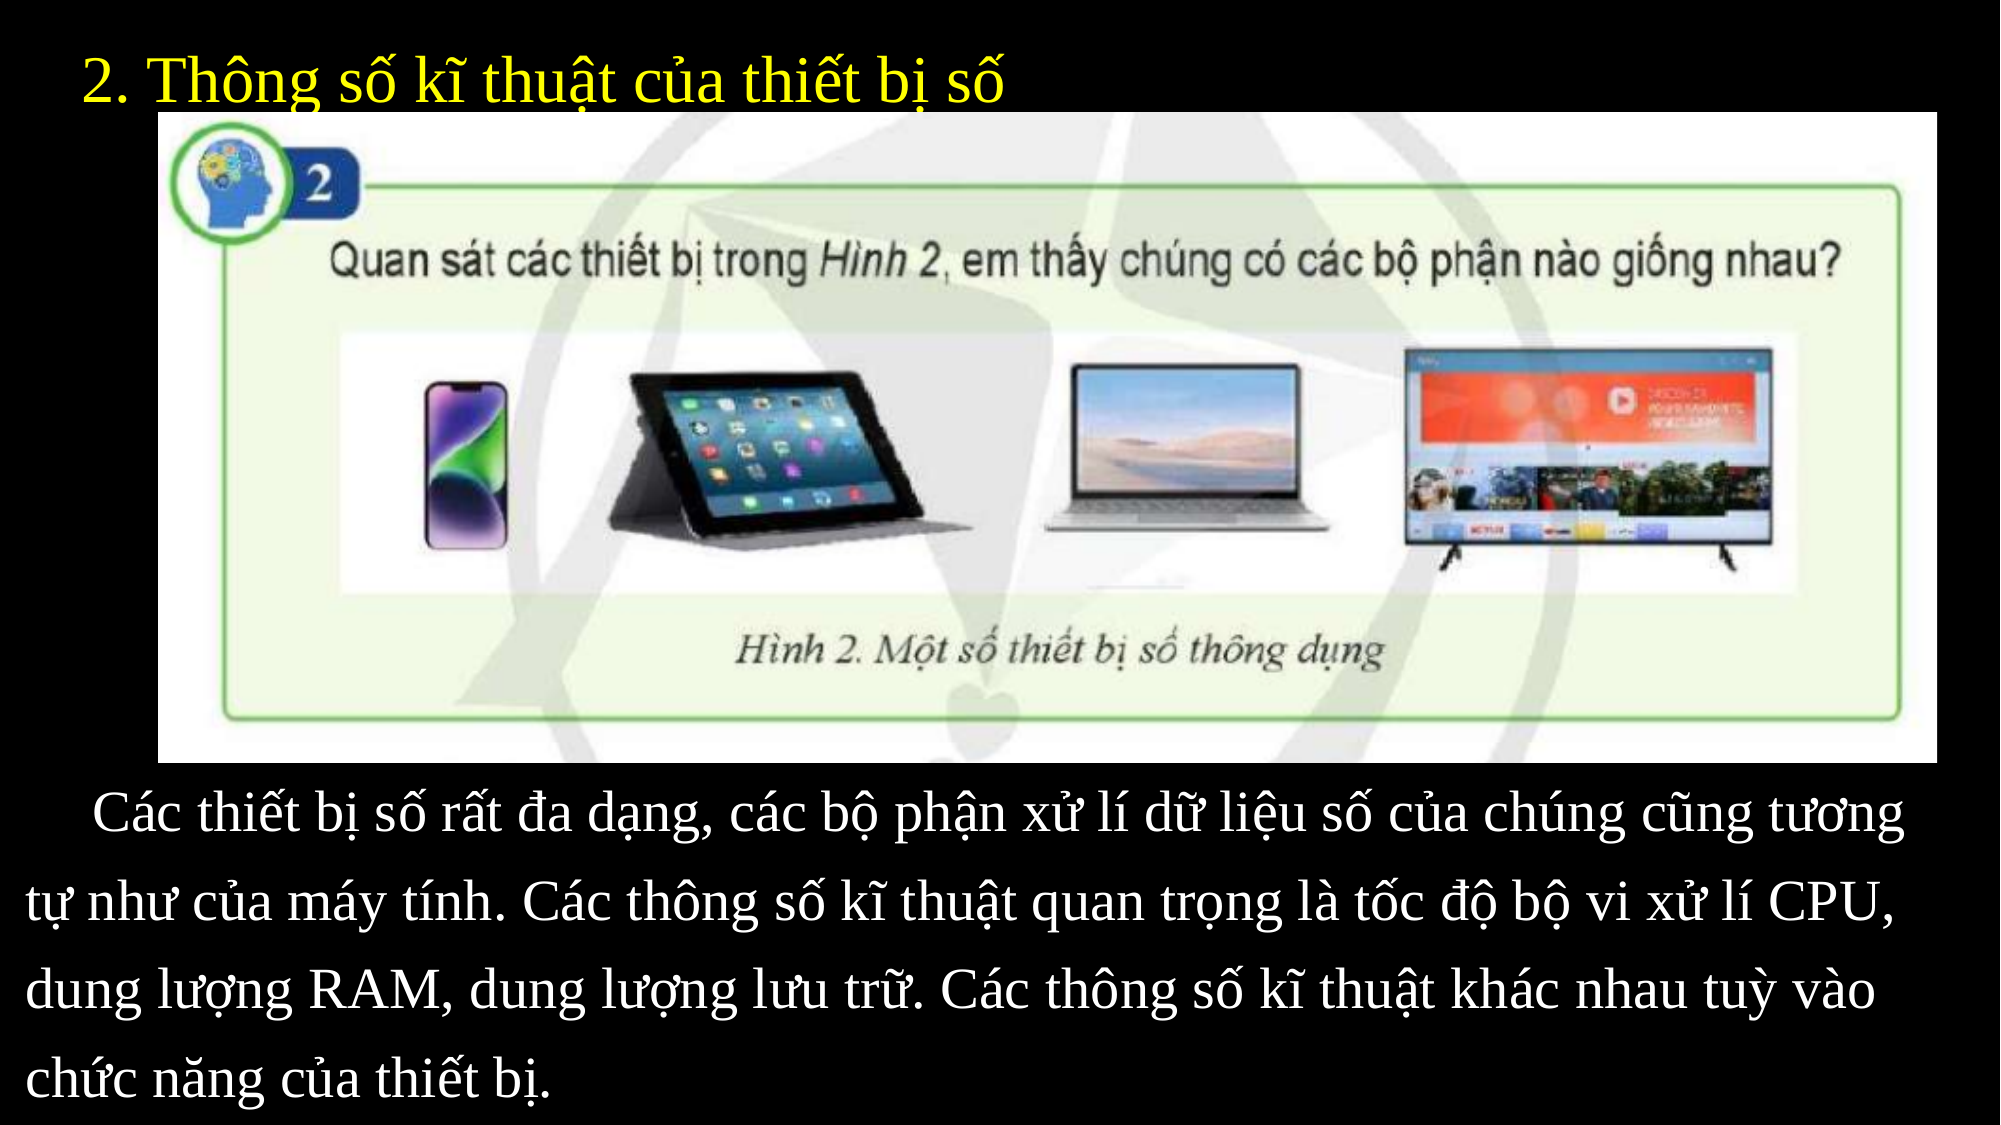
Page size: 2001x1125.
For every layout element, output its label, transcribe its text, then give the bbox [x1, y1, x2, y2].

text_box Các thiết bị số rất đa dạng, các bộ phận xử lí dữ liệu số của chúng cũng tương tự như của máy tính. Các thông số kĩ thuật quan trọng là tốc độ bộ vi xử lí CPU, dung lượng RAM, dung lượng lưu trữ. Các thông số kĩ thuật khác nhau tuỳ vào chức năng của thiết bị. [10, 746, 1964, 1117]
picture [158, 112, 1938, 763]
text_box 2. Thông số kĩ thuật của thiết bị số [0, 0, 1028, 123]
